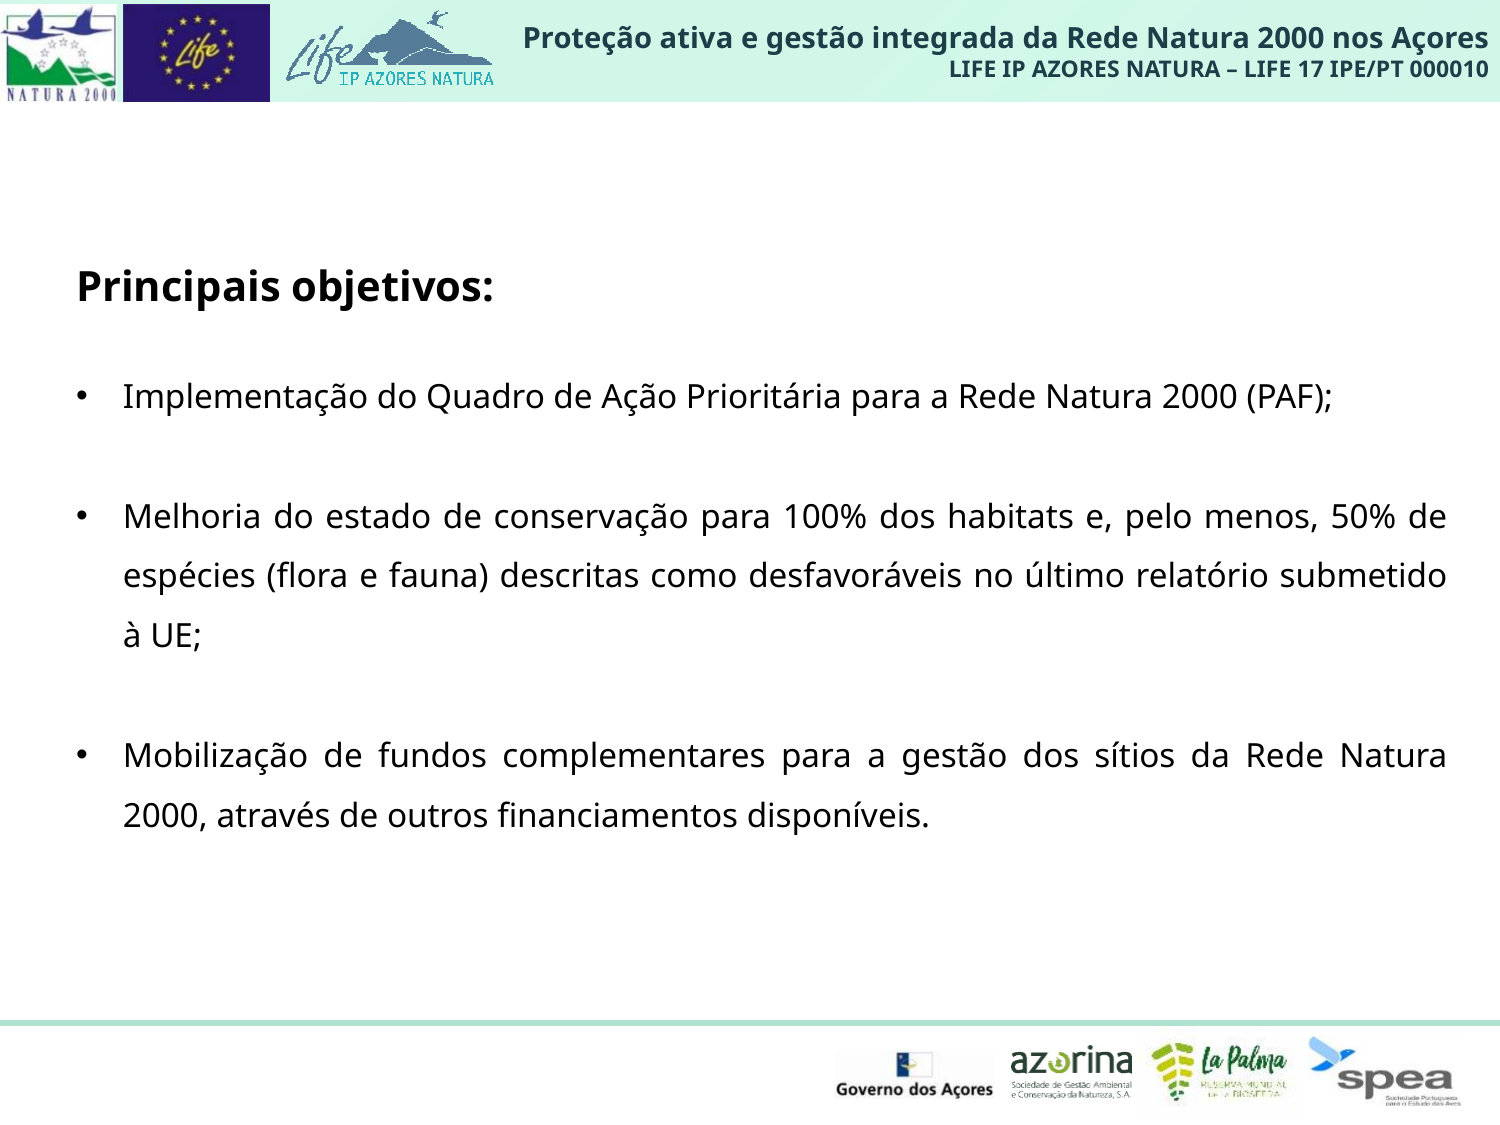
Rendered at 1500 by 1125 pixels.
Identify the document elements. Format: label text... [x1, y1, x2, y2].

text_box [0, 0, 253, 102]
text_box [835, 1027, 1465, 1117]
picture [253, 0, 526, 185]
text_box Principais objetivos: Implementação do Quadro de Ação Prioritária para a Rede Natura 2000 (PAF); Melhoria do estado de conservação para 100% dos habitats e, pelo menos, 50% de espécies (flora e fauna) descritas como desfavoráveis no último relatório submetido à UE; Mobilização de fundos complementares para a gestão dos sítios da Rede Natura 2000, através de outros financiamentos disponíveis. [61, 252, 1465, 881]
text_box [526, 0, 1500, 102]
